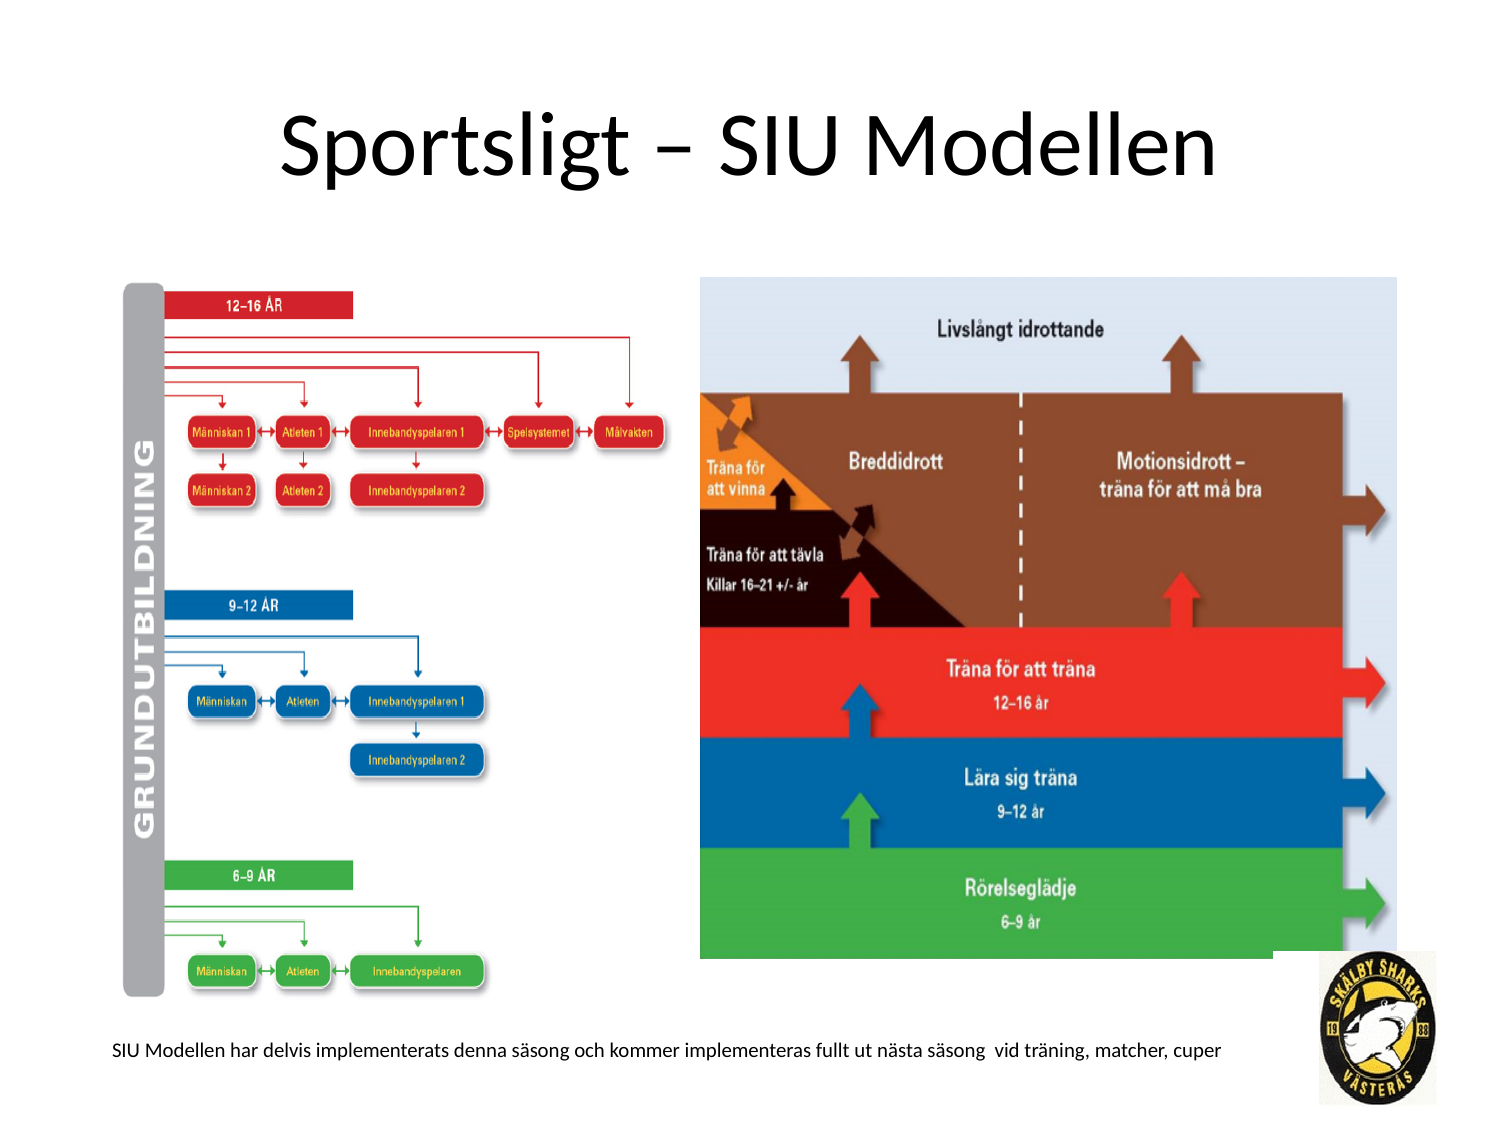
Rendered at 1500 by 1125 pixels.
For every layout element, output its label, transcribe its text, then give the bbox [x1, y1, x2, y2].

text_box SIU Modellen har delvis implementerats denna säsong och kommer implementeras fullt ut nästa säsong vid träning, matcher, cuper [97, 1028, 1238, 1069]
picture [700, 276, 1482, 1107]
title Sportsligt – SIU Modellen [75, 45, 1425, 233]
picture [102, 277, 676, 1000]
